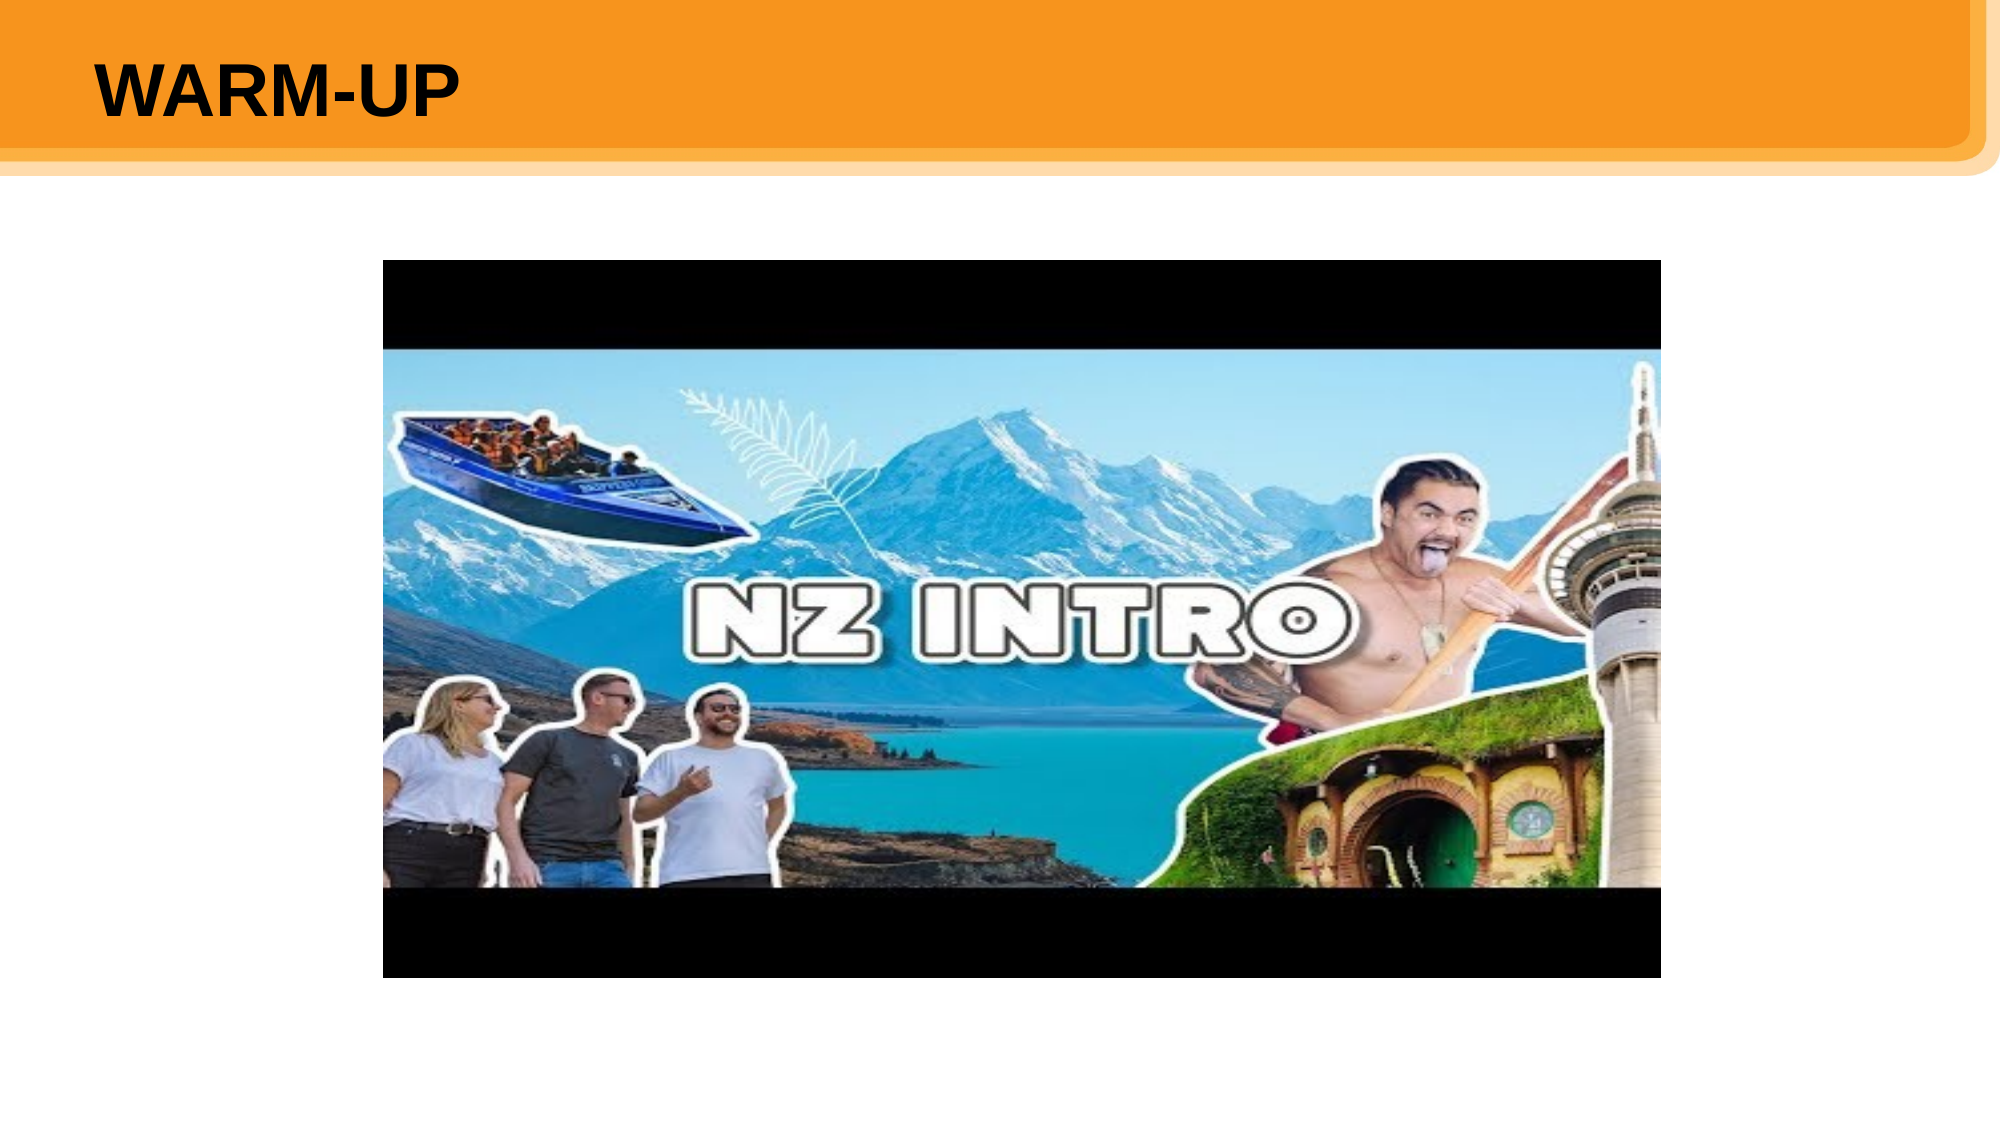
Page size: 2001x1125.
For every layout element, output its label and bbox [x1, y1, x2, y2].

picture [0, 0, 2000, 177]
text_box [382, 259, 1661, 979]
